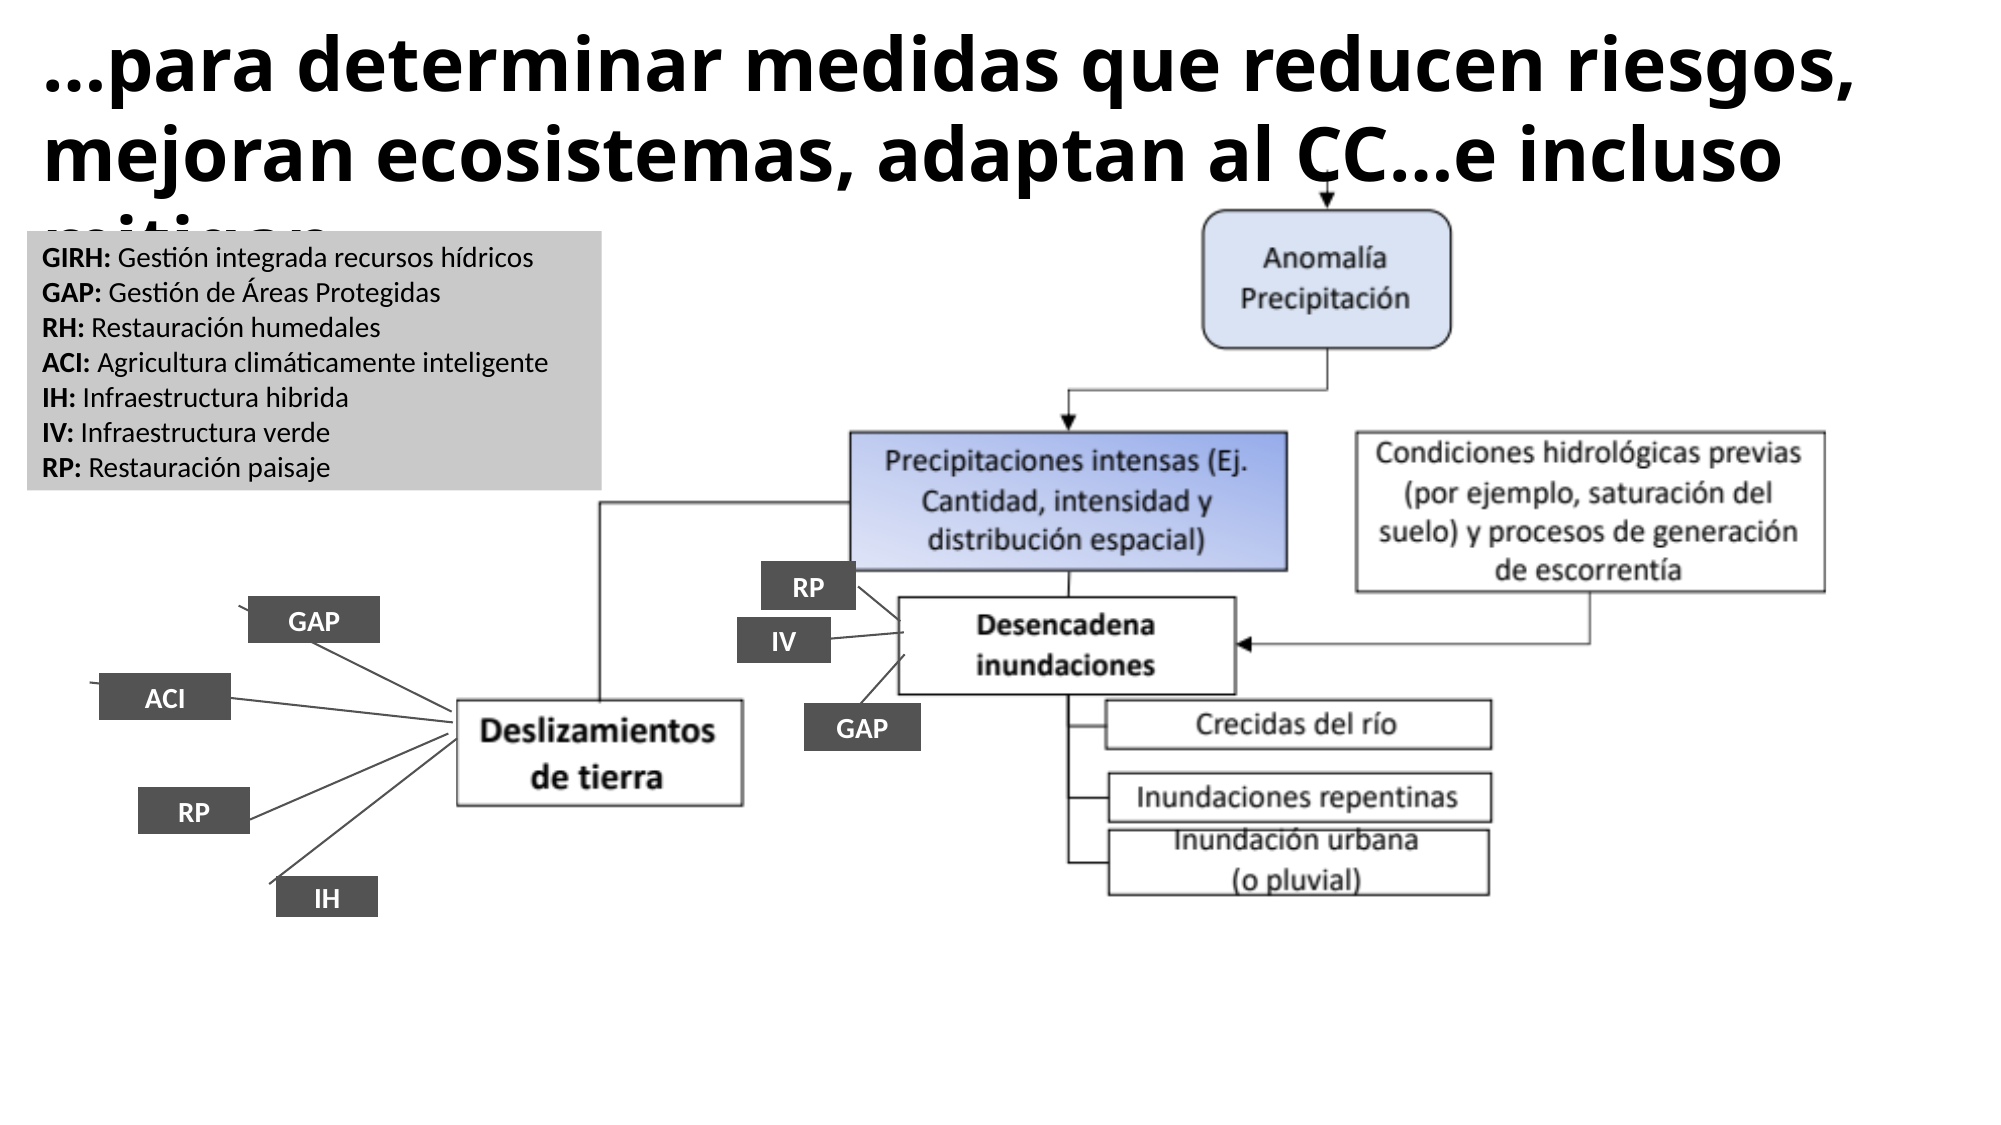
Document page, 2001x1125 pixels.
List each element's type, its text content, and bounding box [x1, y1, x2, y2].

text_box …para determinar medidas que reducen riesgos, mejoran ecosistemas, adaptan al CC…e incluso mitigan… [27, 9, 2000, 294]
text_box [27, 230, 920, 917]
picture [456, 169, 1827, 917]
